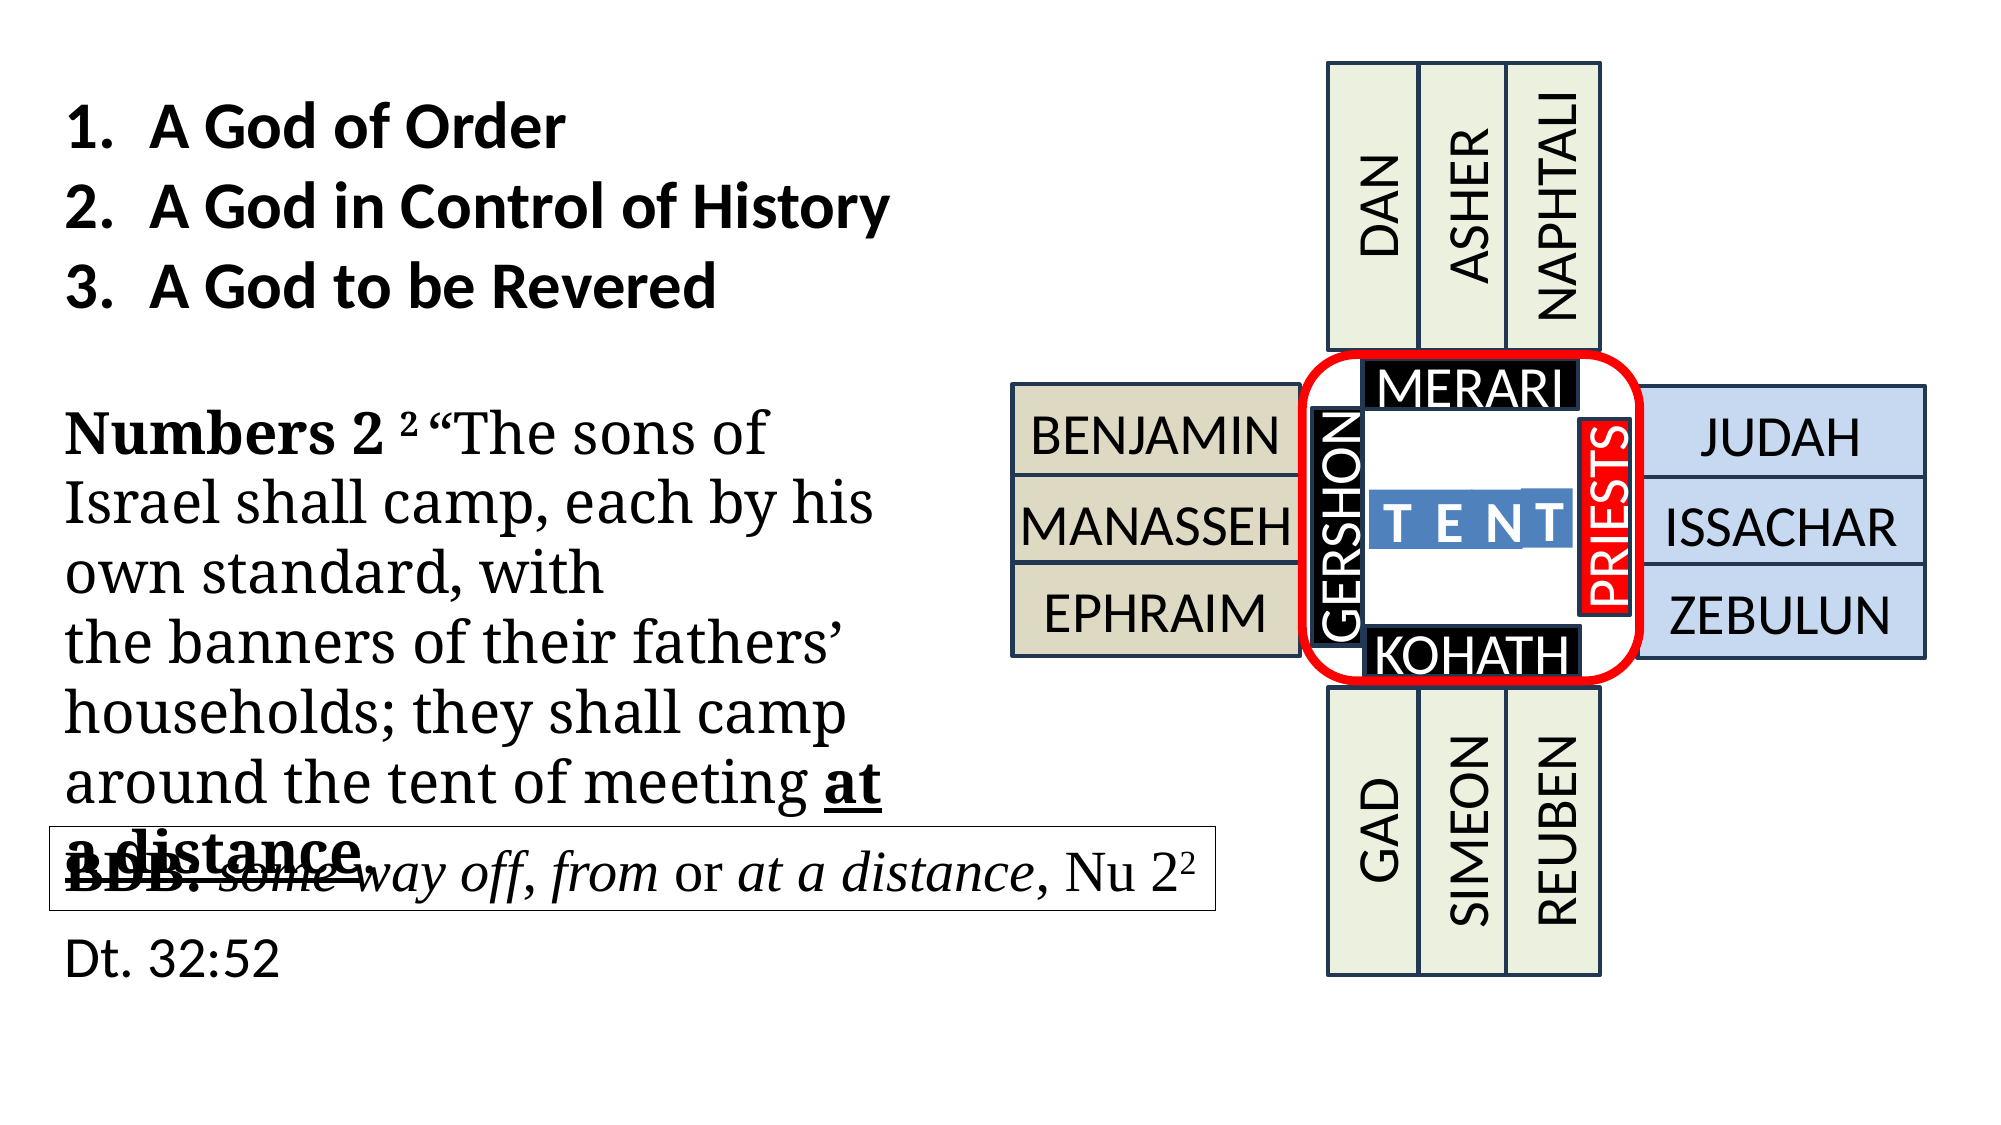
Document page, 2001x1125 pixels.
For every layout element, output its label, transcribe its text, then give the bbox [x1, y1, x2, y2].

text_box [1012, 383, 1301, 657]
text_box [1303, 352, 1637, 684]
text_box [1319, 69, 1608, 343]
text_box A God of Order A God in Control of History A God to be Revered [49, 74, 954, 330]
text_box BDB: some way off, from or at a distance, Nu 22 [49, 826, 1216, 911]
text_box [1637, 385, 1926, 659]
text_box Dt. 32:52 [50, 911, 613, 997]
text_box Numbers 2 2 “The sons of Israel shall camp, each by his own standard, with the banners of their fathers’ households; they shall camp around the tent of meeting at a distance. [50, 388, 905, 826]
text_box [1319, 694, 1608, 968]
